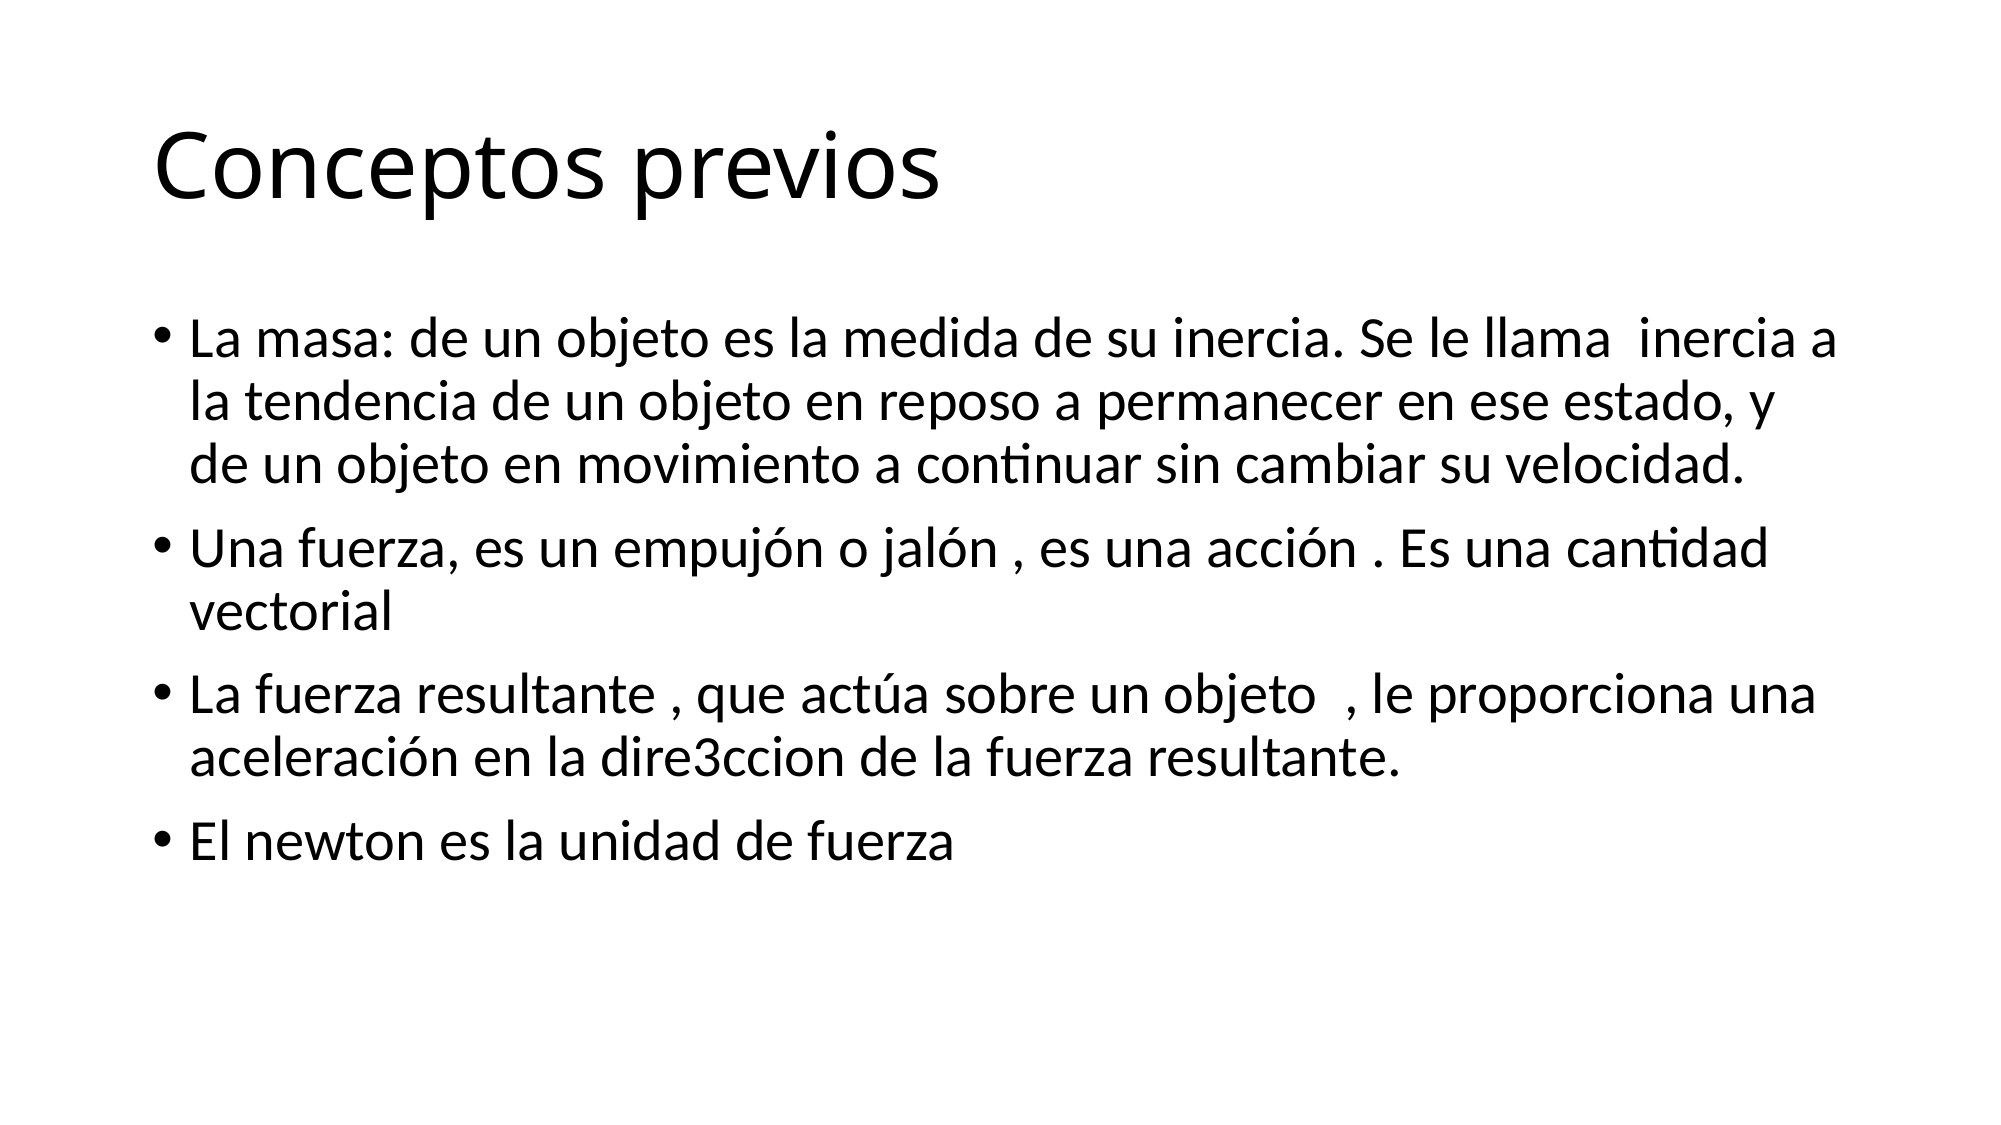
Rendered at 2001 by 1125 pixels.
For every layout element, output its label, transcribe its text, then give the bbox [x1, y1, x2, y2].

title Conceptos previos [137, 59, 1863, 278]
list La masa: de un objeto es la medida de su inercia. Se le llama inercia a la tendencia de un objeto en reposo a permanecer en ese estado, y de un objeto en movimiento a continuar sin cambiar su velocidad. Una fuerza, es un empujón o jalón , es una acción . Es una cantidad vectorial La fuerza resultante , que actúa sobre un objeto , le proporciona una aceleración en la dire3ccion de la fuerza resultante. El newton es la unidad de fuerza [137, 299, 1863, 1014]
